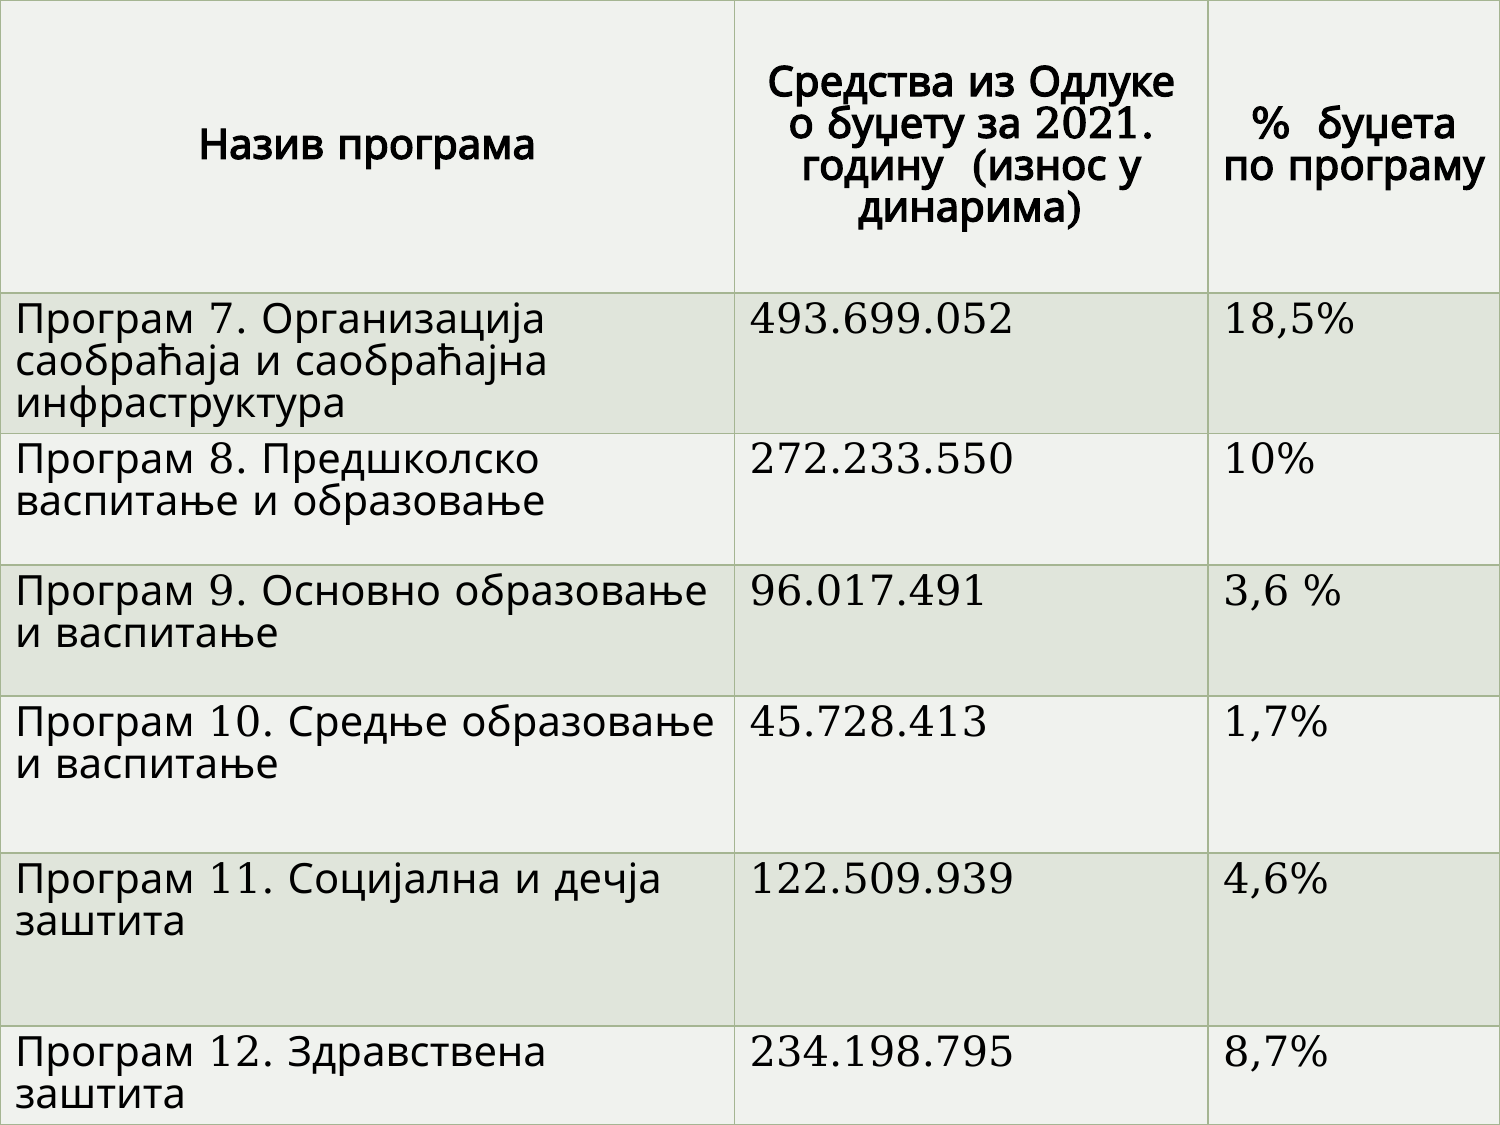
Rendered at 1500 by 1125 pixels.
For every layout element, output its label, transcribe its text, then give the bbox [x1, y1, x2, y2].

table_cell 8,7% [1209, 1027, 1499, 1124]
table_cell 96.017.491 [735, 566, 1207, 695]
table_header Средства из Одлуке о буџету за 2021. годину (износ у динарима) [735, 1, 1207, 292]
table_cell Програм 7. Организација саобраћаја и саобраћајна инфраструктура [1, 294, 734, 433]
table_cell 45.728.413 [735, 697, 1207, 852]
table_cell 18,5% [1209, 294, 1499, 433]
table_cell Програм 11. Социјална и дечја заштита [1, 854, 734, 1025]
table_cell 234.198.795 [735, 1027, 1207, 1124]
table_cell 3,6 % [1209, 566, 1499, 695]
table_cell 272.233.550 [735, 434, 1207, 564]
table_cell Програм 10. Средње образовање и васпитање [1, 697, 734, 852]
table_cell 493.699.052 [735, 294, 1207, 433]
table_cell Програм 9. Основно образовање и васпитање [1, 566, 734, 695]
table_header Назив програма [1, 1, 734, 292]
table_cell 122.509.939 [735, 854, 1207, 1025]
table_cell 10% [1209, 434, 1499, 564]
table_cell 1,7% [1209, 697, 1499, 852]
table_cell Програм 8. Предшколско васпитање и образовање [1, 434, 734, 564]
table_cell Програм 12. Здравствена заштита [1, 1027, 734, 1124]
table_header % буџета по програму [1209, 1, 1499, 292]
table_cell 4,6% [1209, 854, 1499, 1025]
